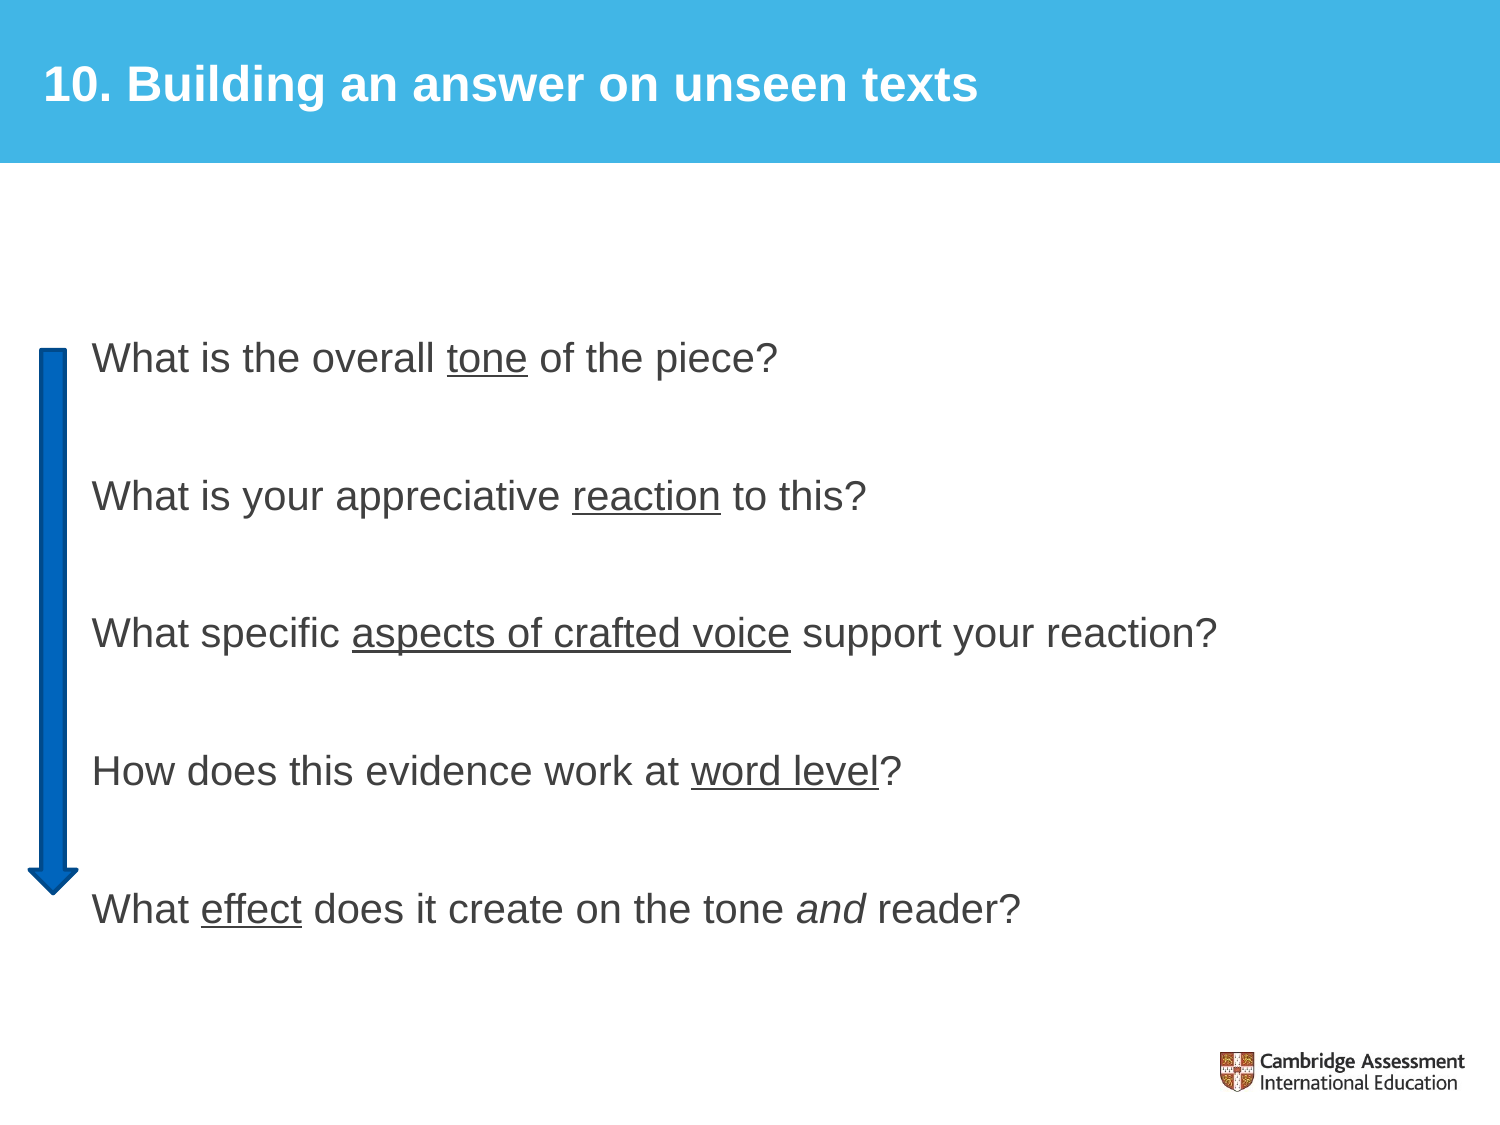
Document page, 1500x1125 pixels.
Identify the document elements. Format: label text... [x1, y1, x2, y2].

list What is the overall tone of the piece? What is your appreciative reaction to this? What specific aspects of crafted voice support your reaction? How does this evidence work at word level? What effect does it create on the tone and reader? [76, 244, 1500, 987]
title 10. Building an answer on unseen texts [28, 17, 1483, 146]
text_box [27, 347, 79, 896]
picture [1220, 1052, 1465, 1092]
